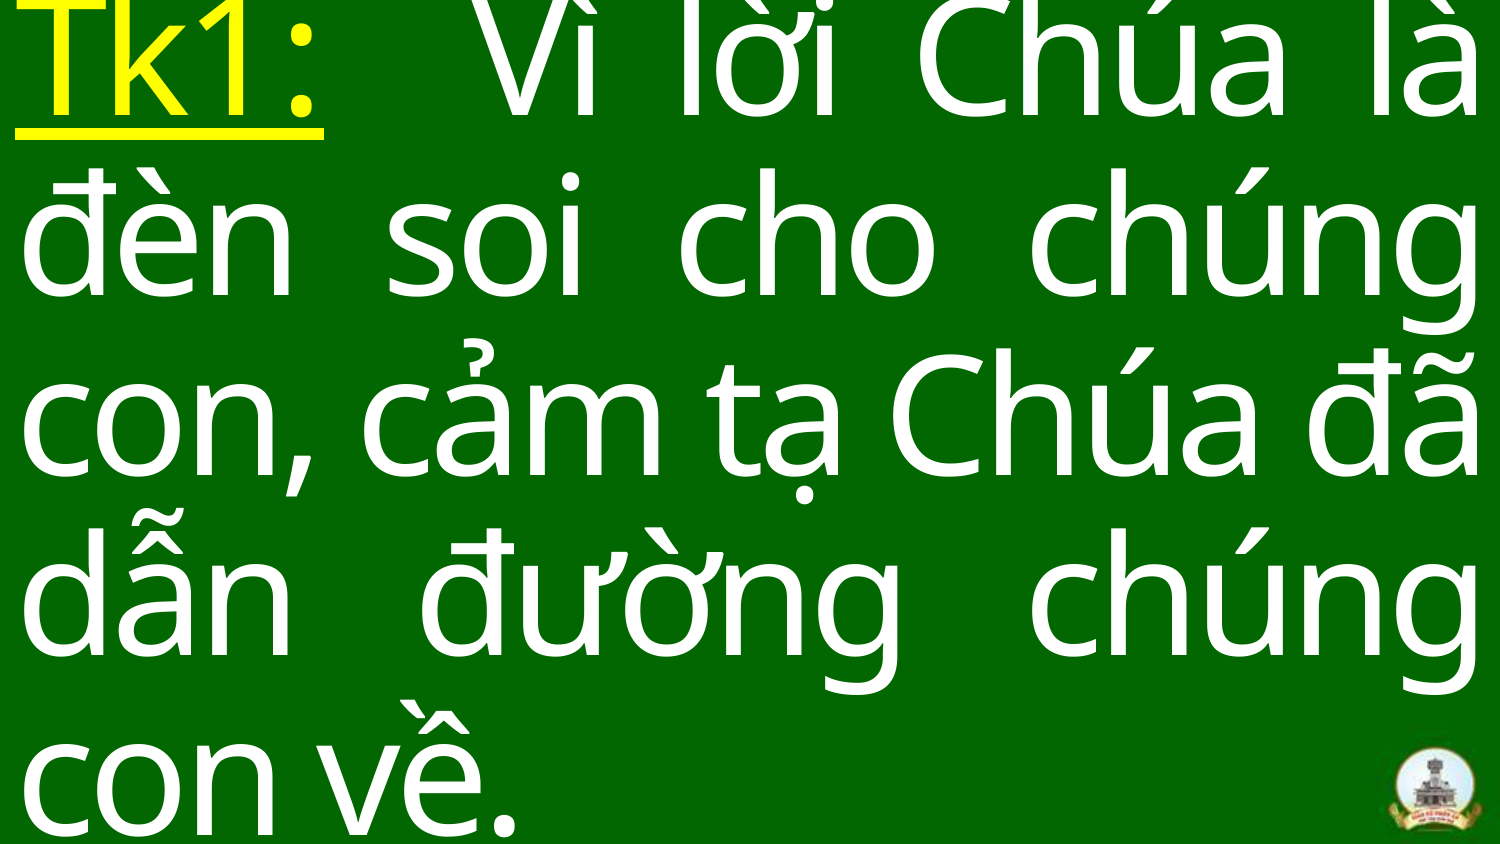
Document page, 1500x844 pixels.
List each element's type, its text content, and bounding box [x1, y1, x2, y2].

subtitle Tk1: Vì lời Chúa là đèn soi cho chúng con, cảm tạ Chúa đã dẫn đường chúng con về. [0, 0, 1500, 844]
